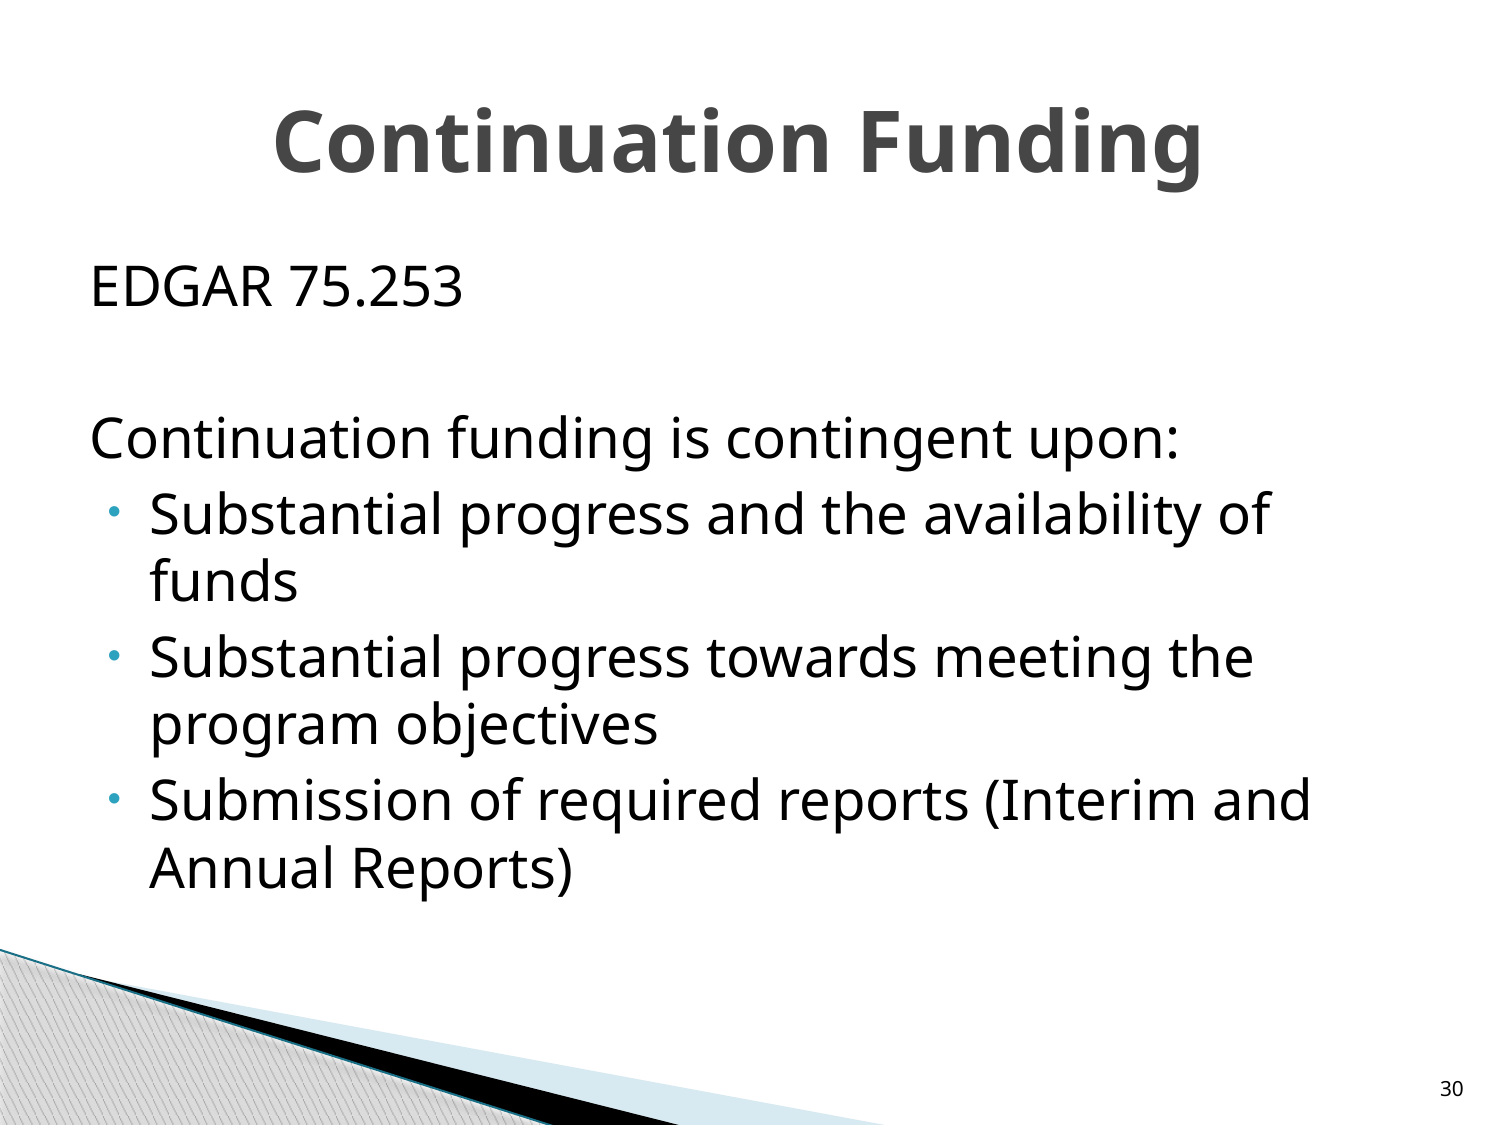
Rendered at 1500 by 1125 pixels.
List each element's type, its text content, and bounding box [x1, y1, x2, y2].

list EDGAR 75.253 Continuation funding is contingent upon: Substantial progress and the availability of funds Substantial progress towards meeting the program objectives Submission of required reports (Interim and Annual Reports) [75, 243, 1425, 986]
slide_number 30 [1418, 1051, 1479, 1112]
title Continuation Funding [75, 45, 1425, 233]
